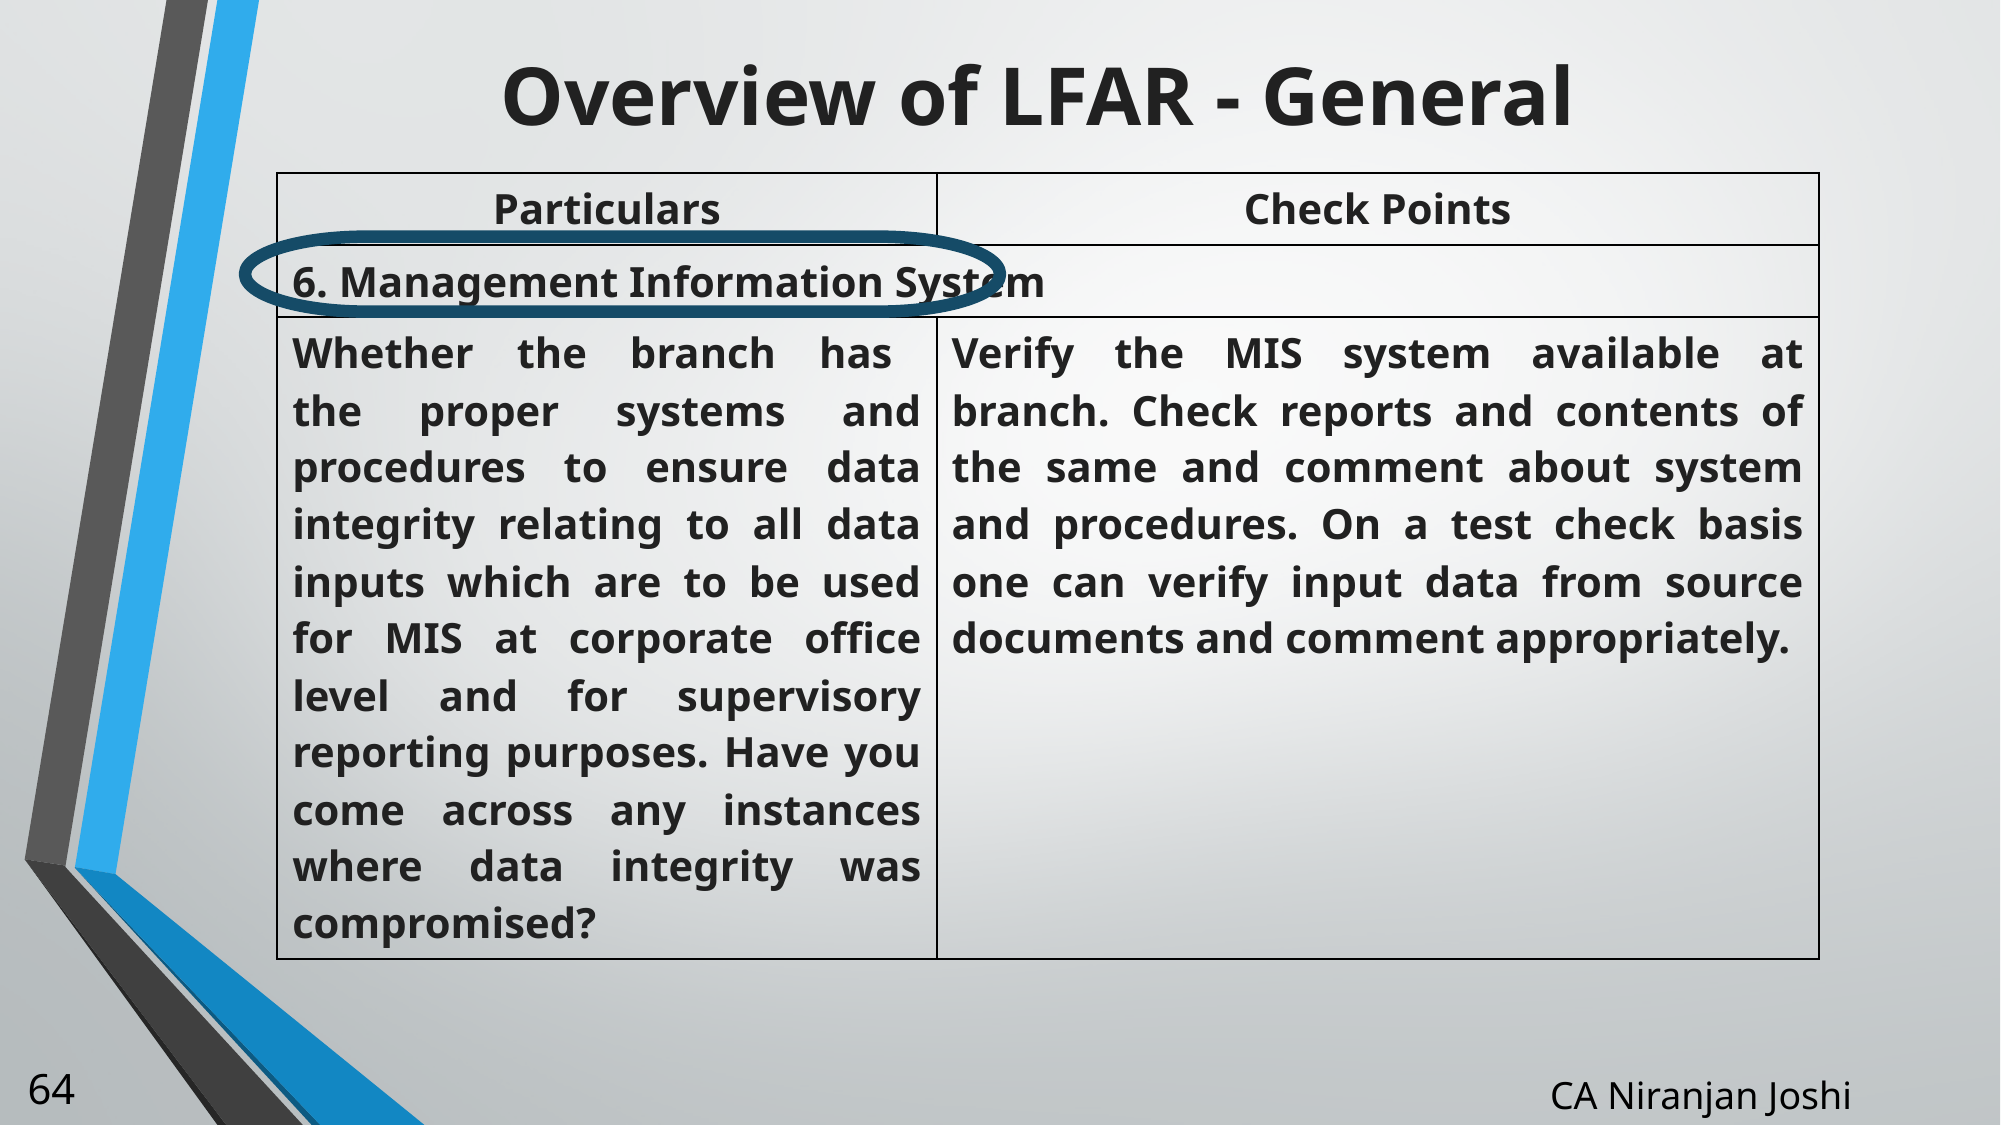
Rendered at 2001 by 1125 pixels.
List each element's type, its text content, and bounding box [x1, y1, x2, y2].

table_header Check Points [938, 174, 1818, 244]
table_cell 6. Management Information System [278, 246, 1818, 316]
table_header Particulars [278, 174, 936, 244]
text_box 64 [0, 1061, 91, 1122]
title Overview of LFAR - General [362, 37, 1713, 149]
table_cell Verify the MIS system available at branch. Check reports and contents of the same and comment about system and procedures. On a test check basis one can verify input data from source documents and comment appropriately. [938, 318, 1818, 958]
table_cell Whether the branch has the proper systems and procedures to ensure data integrity relating to all data inputs which are to be used for MIS at corporate office level and for supervisory reporting purposes. Have you come across any instances where data integrity was compromised? [278, 318, 936, 958]
text_box CA Niranjan Joshi [1438, 1064, 1964, 1125]
text_box [243, 235, 1002, 313]
